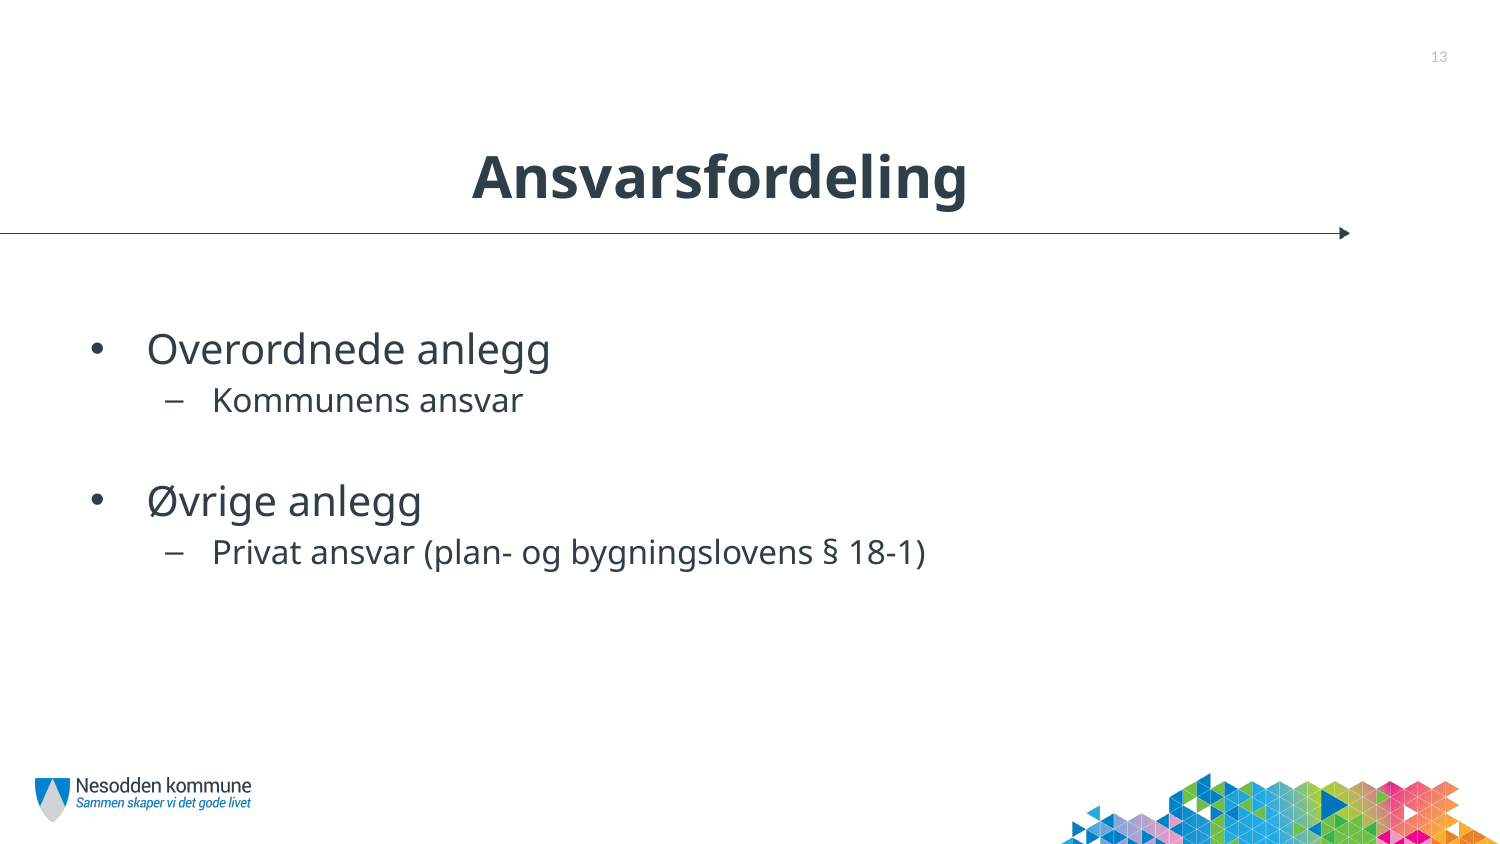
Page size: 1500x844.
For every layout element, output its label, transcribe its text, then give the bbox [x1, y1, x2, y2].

picture [0, 226, 1350, 240]
picture [1146, 839, 1155, 844]
picture [1075, 831, 1086, 844]
title Ansvarsfordeling [83, 129, 1359, 223]
picture [1059, 773, 1500, 844]
picture [35, 777, 251, 822]
picture [1119, 839, 1127, 844]
list Overordnede anlegg Kommunens ansvar Øvrige anlegg Privat ansvar (plan- og bygningslovens § 18-1) [75, 315, 1359, 754]
slide_number 13 [1409, 33, 1463, 79]
